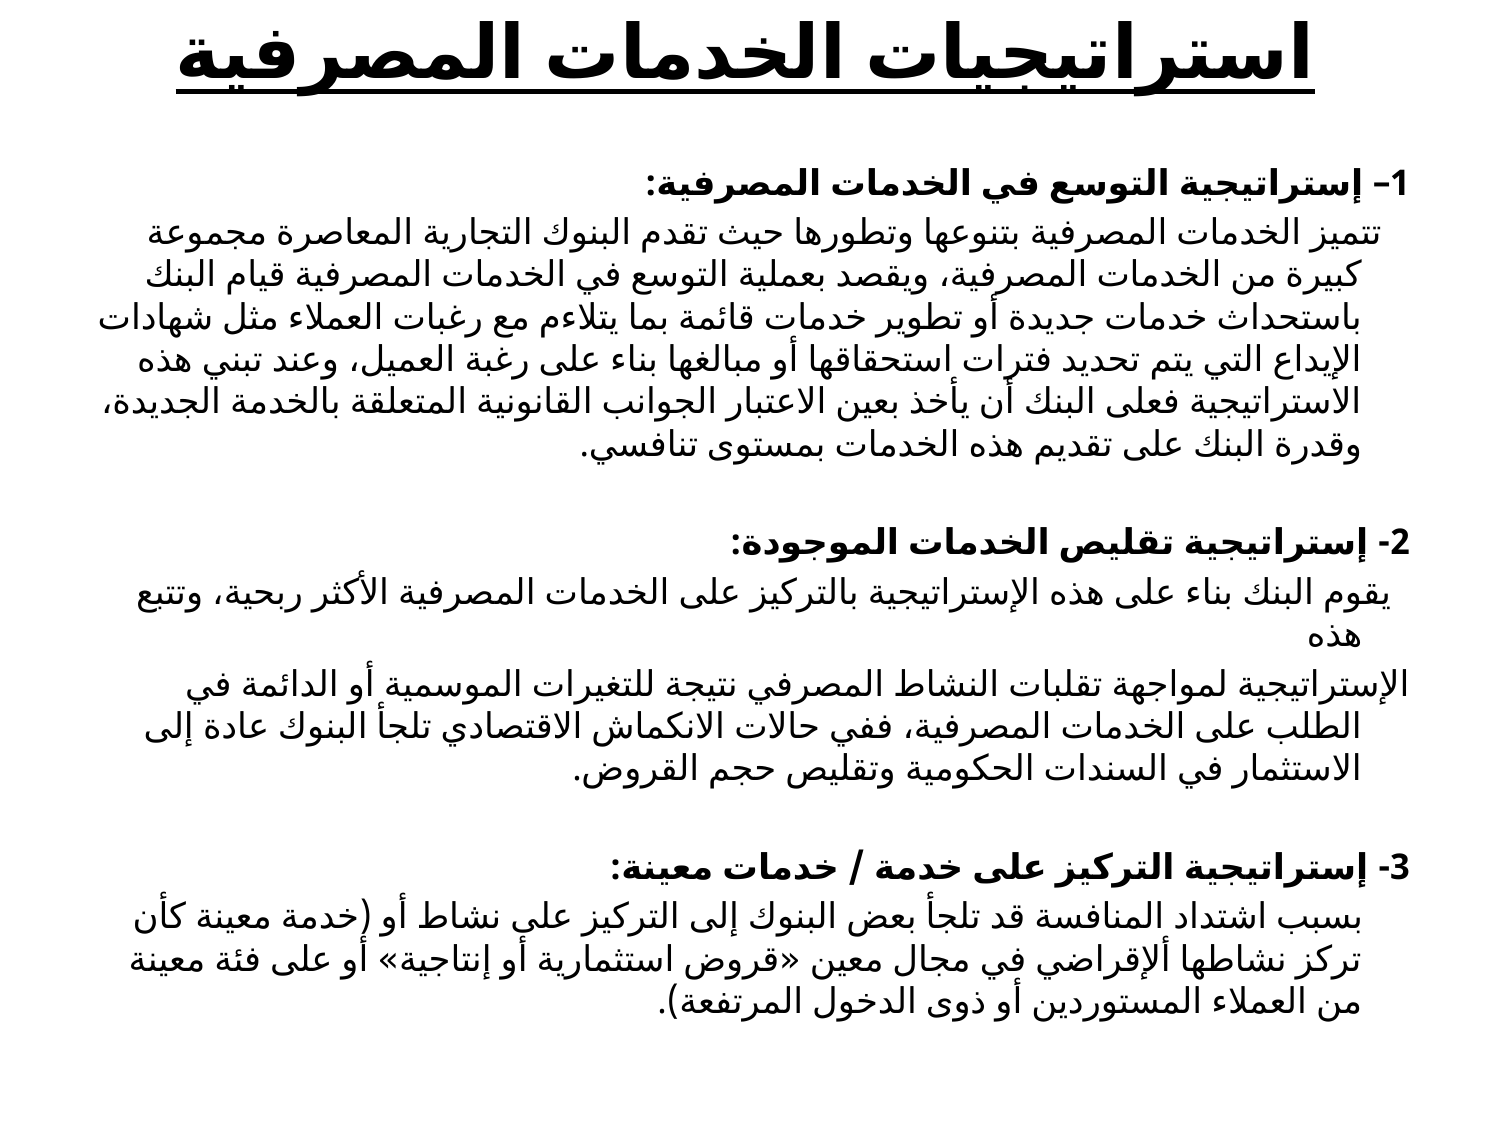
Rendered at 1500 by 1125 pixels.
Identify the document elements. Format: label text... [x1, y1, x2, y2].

list 1– إستراتيجية التوسع في الخدمات المصرفية: تتميز الخدمات المصرفية بتنوعها وتطورها حيث تقدم البنوك التجارية المعاصرة مجموعة كبيرة من الخدمات المصرفية، ويقصد بعملية التوسع في الخدمات المصرفية قيام البنك باستحداث خدمات جديدة أو تطوير خدمات قائمة بما يتلاءم مع رغبات العملاء مثل شهادات الإيداع التي يتم تحديد فترات استحقاقها أو مبالغها بناء على رغبة العميل، وعند تبني هذه الاستراتيجية فعلى البنك أن يأخذ بعين الاعتبار الجوانب القانونية المتعلقة بالخدمة الجديدة، وقدرة البنك على تقديم هذه الخدمات بمستوى تنافسي. 2- إستراتيجية تقليص الخدمات الموجودة: يقوم البنك بناء على هذه الإستراتيجية بالتركيز على الخدمات المصرفية الأكثر ربحية، وتتبع هذه الإستراتيجية لمواجهة تقلبات النشاط المصرفي نتيجة للتغيرات الموسمية أو الدائمة في الطلب على الخدمات المصرفية، ففي حالات الانكماش الاقتصادي تلجأ البنوك عادة إلى الاستثمار في السندات الحكومية وتقليص حجم القروض. 3- إستراتيجية التركيز على خدمة / خدمات معينة: بسبب اشتداد المنافسة قد تلجأ بعض البنوك إلى التركيز على نشاط أو (خدمة معينة كأن تركز نشاطها ألإقراضي في مجال معين «قروض استثمارية أو إنتاجية» أو على فئة معينة من العملاء المستوردين أو ذوى الدخول المرتفعة). [75, 152, 1425, 1055]
title استراتيجيات الخدمات المصرفية [70, 35, 1421, 153]
